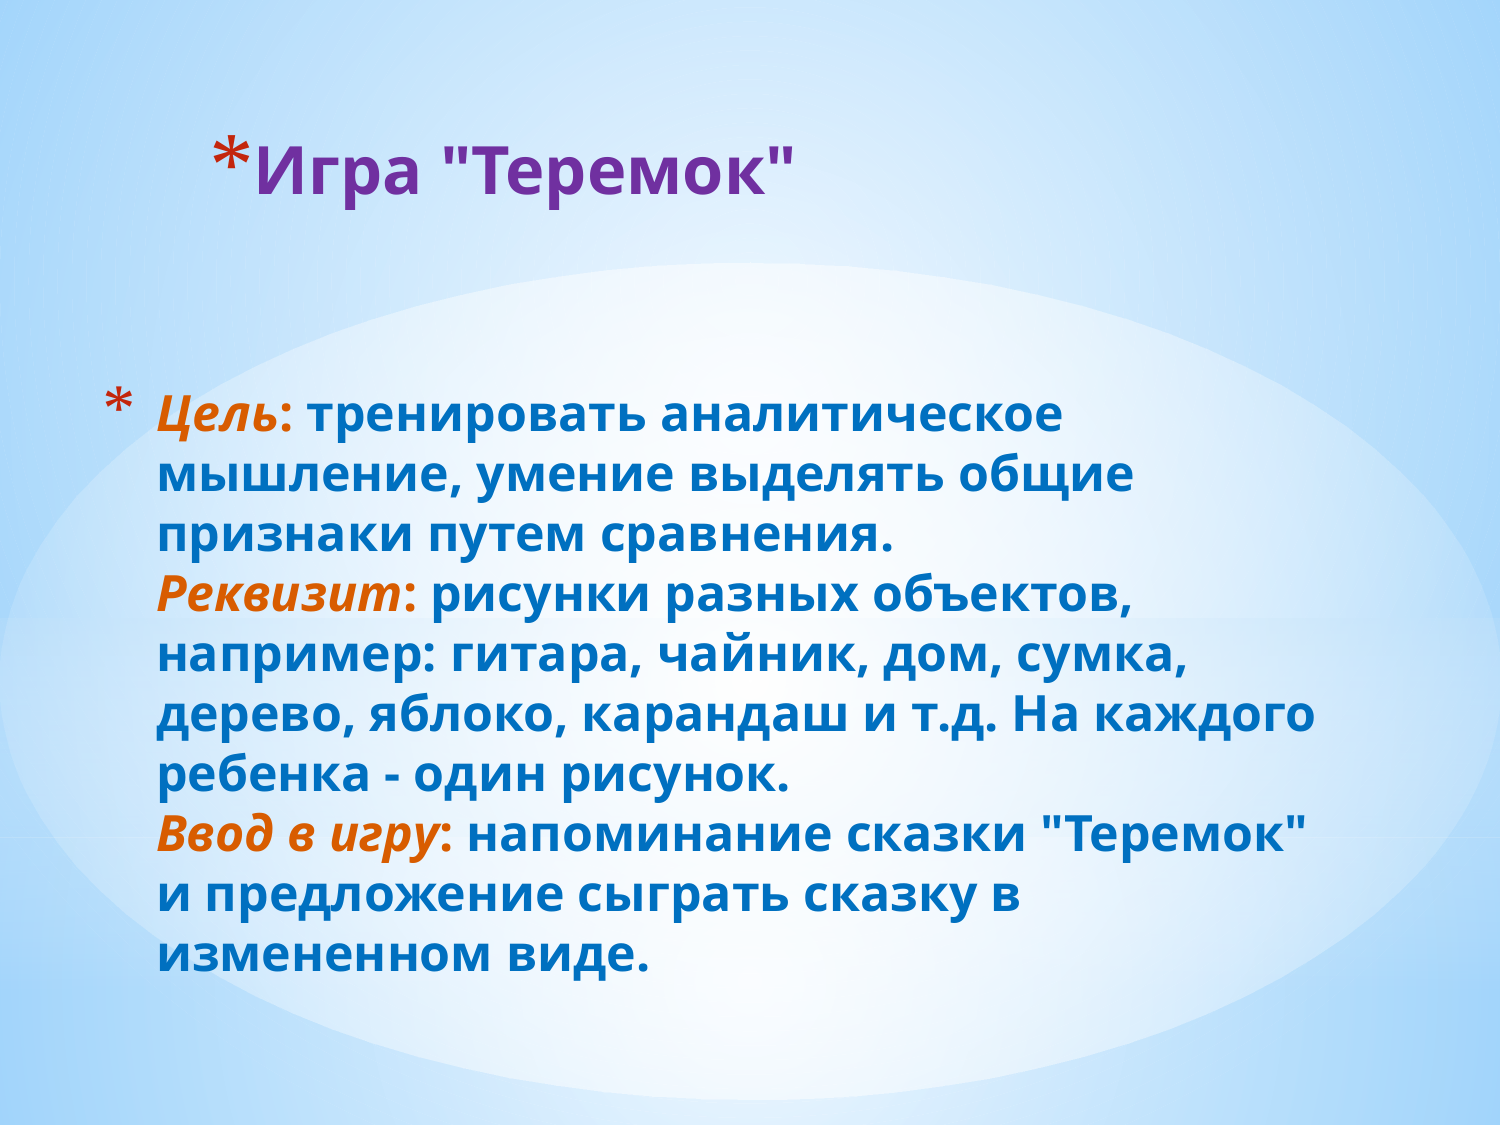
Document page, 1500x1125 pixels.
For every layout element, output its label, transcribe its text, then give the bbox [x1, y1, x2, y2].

title Цель: тренировать аналитическое мышление, умение выделять общие признаки путем сравнения. Реквизит: рисунки разных объектов, например: гитара, чайник, дом, сумка, дерево, яблоко, карандаш и т.д. На каждого ребенка - один рисунок. Ввод в игру: напоминание сказки "Теремок" и предложение сыграть сказку в измененном виде. [88, 373, 1363, 1035]
list Игра "Теремок" [187, 120, 1238, 256]
